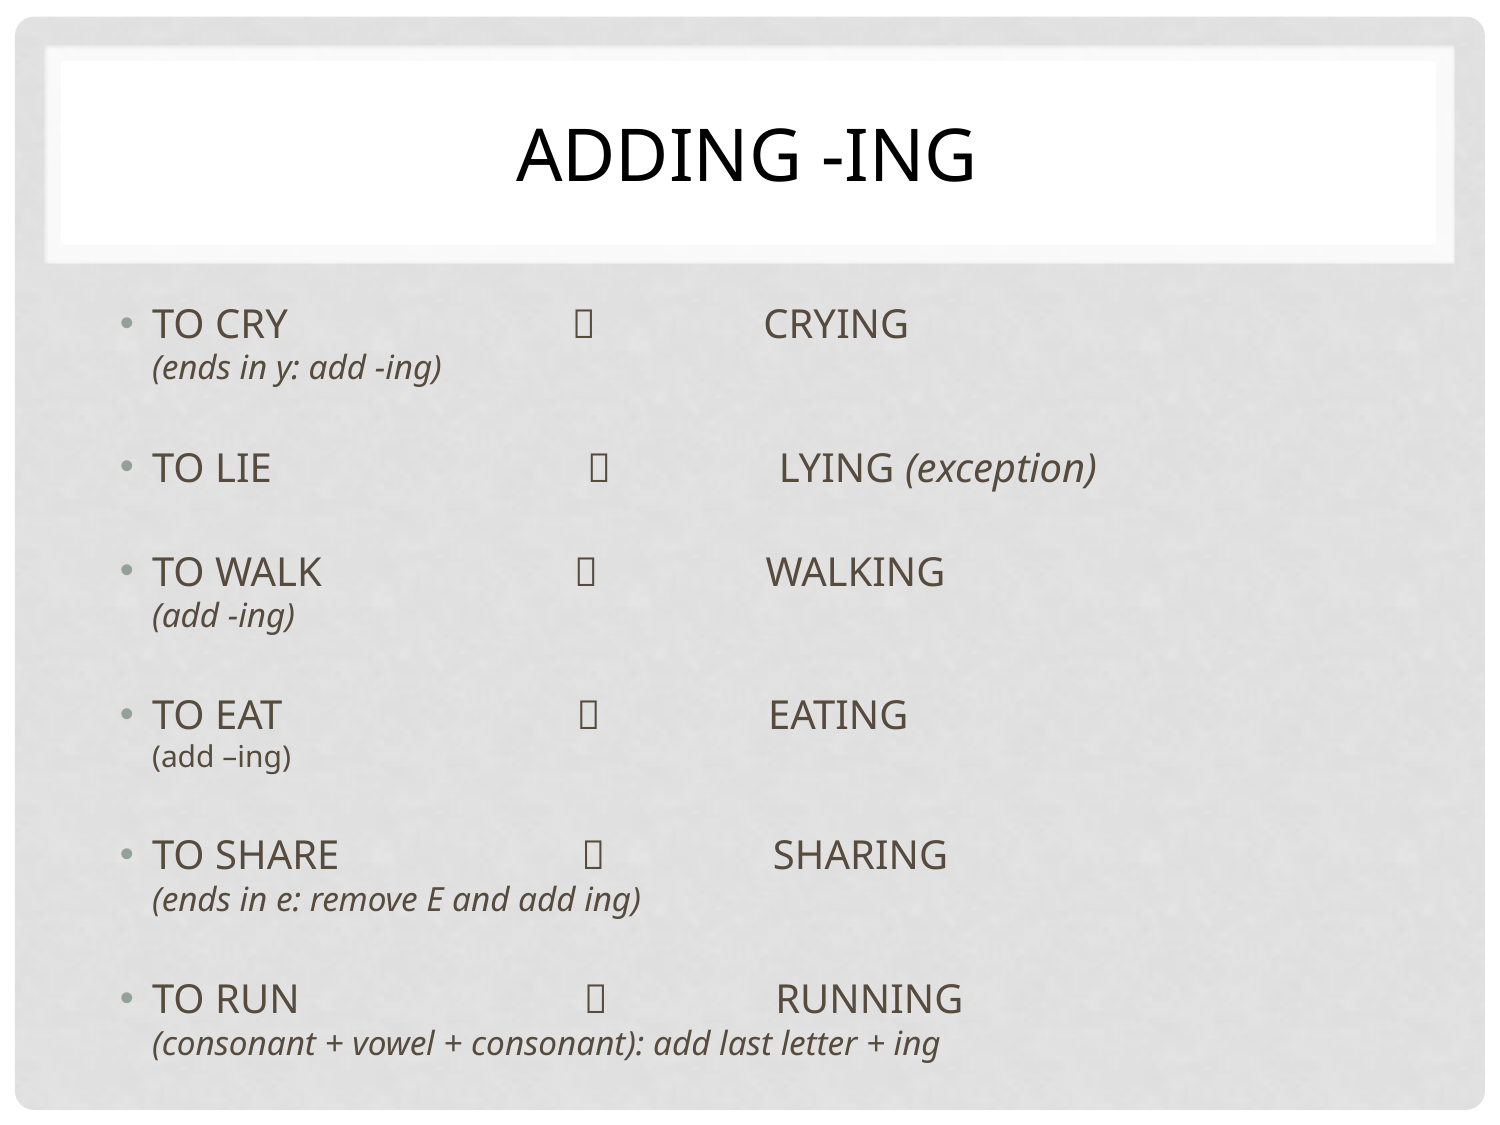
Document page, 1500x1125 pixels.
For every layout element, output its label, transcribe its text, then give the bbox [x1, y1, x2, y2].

list TO CRY  CRYING (ends in y: add -ing) TO LIE  LYING (exception) TO WALK  WALKING (add -ing) TO EAT  EATING (add –ing) TO SHARE  SHARING (ends in e: remove E and add ing) TO RUN  RUNNING (consonant + vowel + consonant): add last letter + ing [88, 290, 1439, 1074]
title ADDING -ING [69, 66, 1425, 238]
